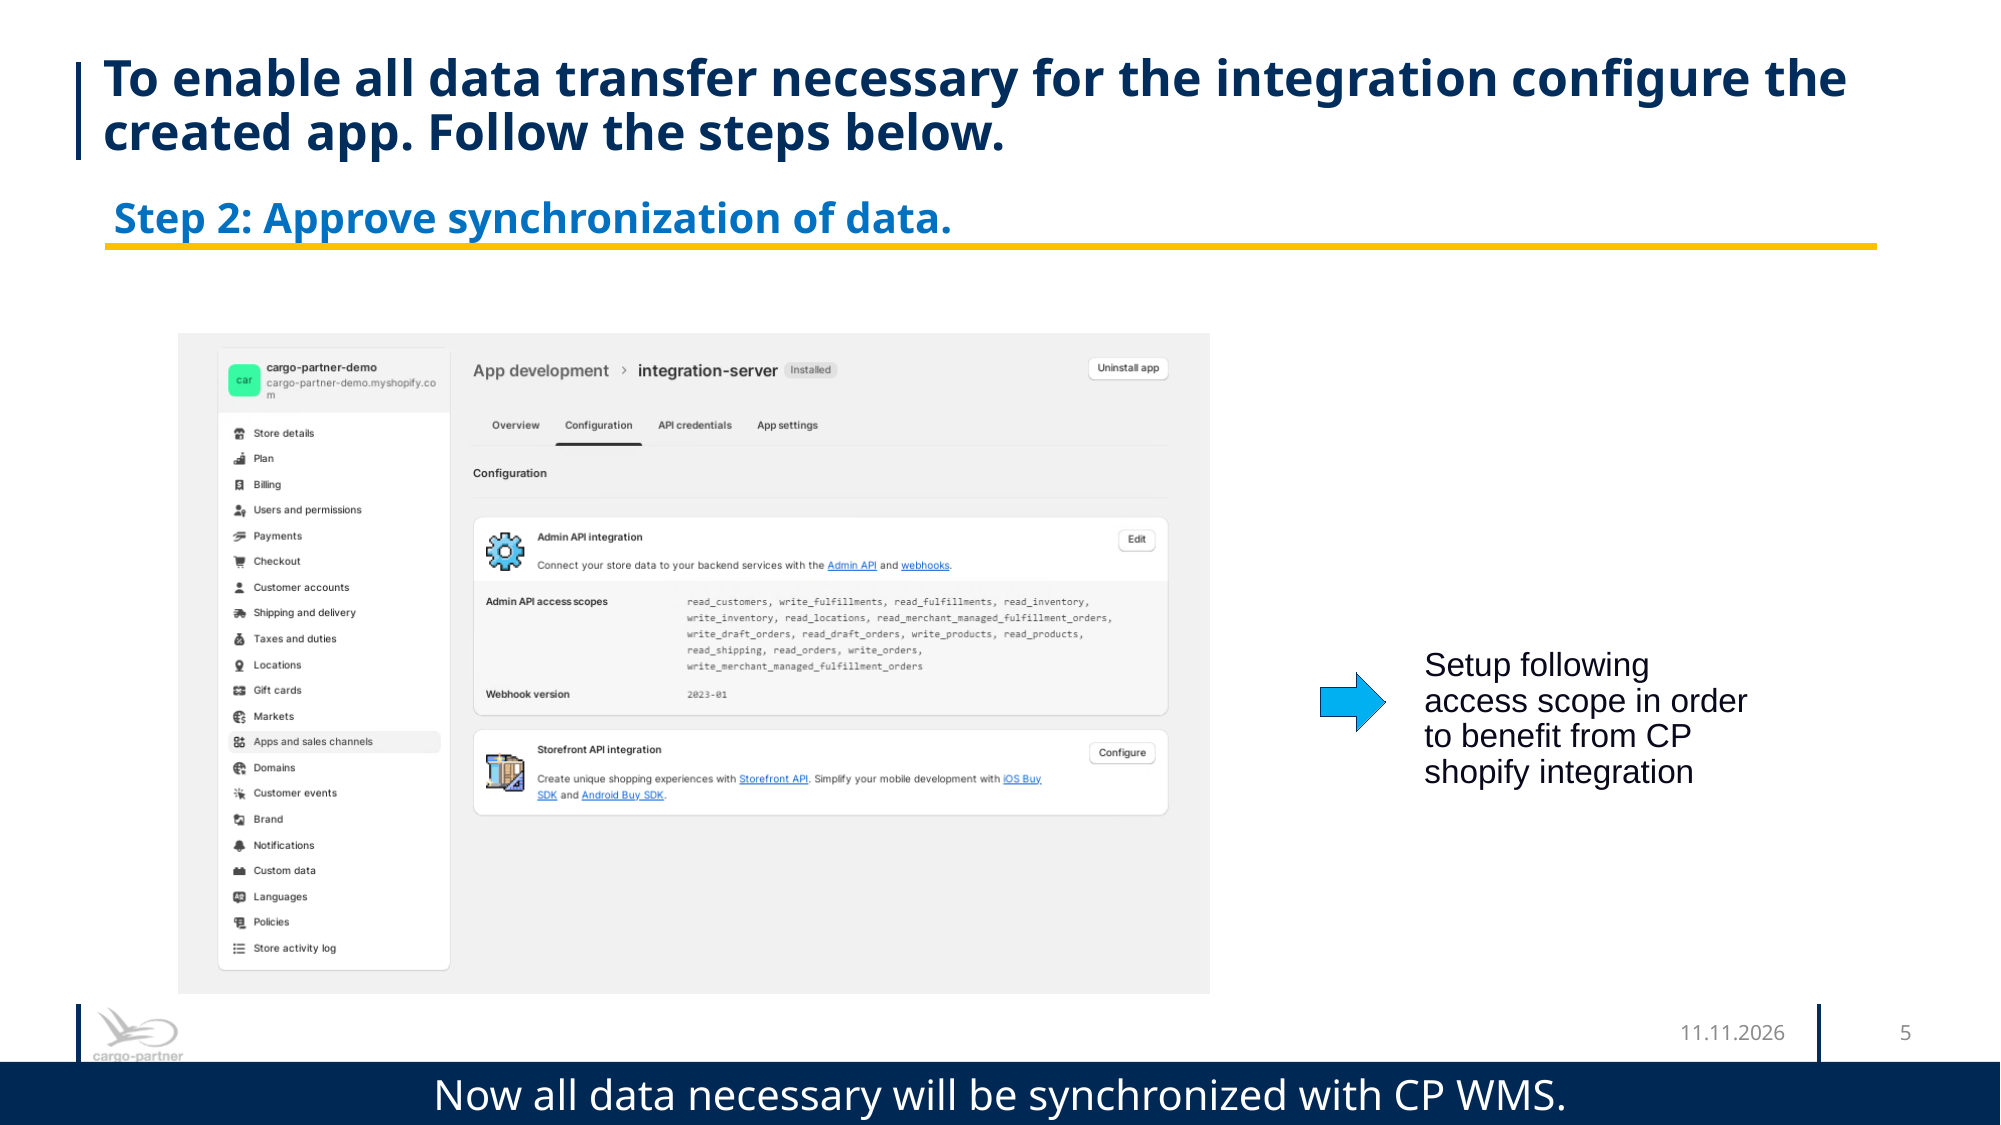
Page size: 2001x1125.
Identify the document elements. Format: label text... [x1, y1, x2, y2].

picture [178, 333, 1210, 994]
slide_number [1513, 1003, 1804, 1061]
text_box Setup following access scope in order to benefit from CP shopify integration [1415, 642, 1773, 796]
text_box Now all data necessary will be synchronized with CP WMS. [0, 1061, 2000, 1125]
title To enable all data transfer necessary for the integration configure the created app. Follow the steps below. [94, 48, 1906, 102]
slide_number 5 [1882, 1003, 2000, 1061]
text_box [1320, 672, 1386, 732]
text_box Step 2: Approve synchronization of data. [105, 192, 1877, 246]
